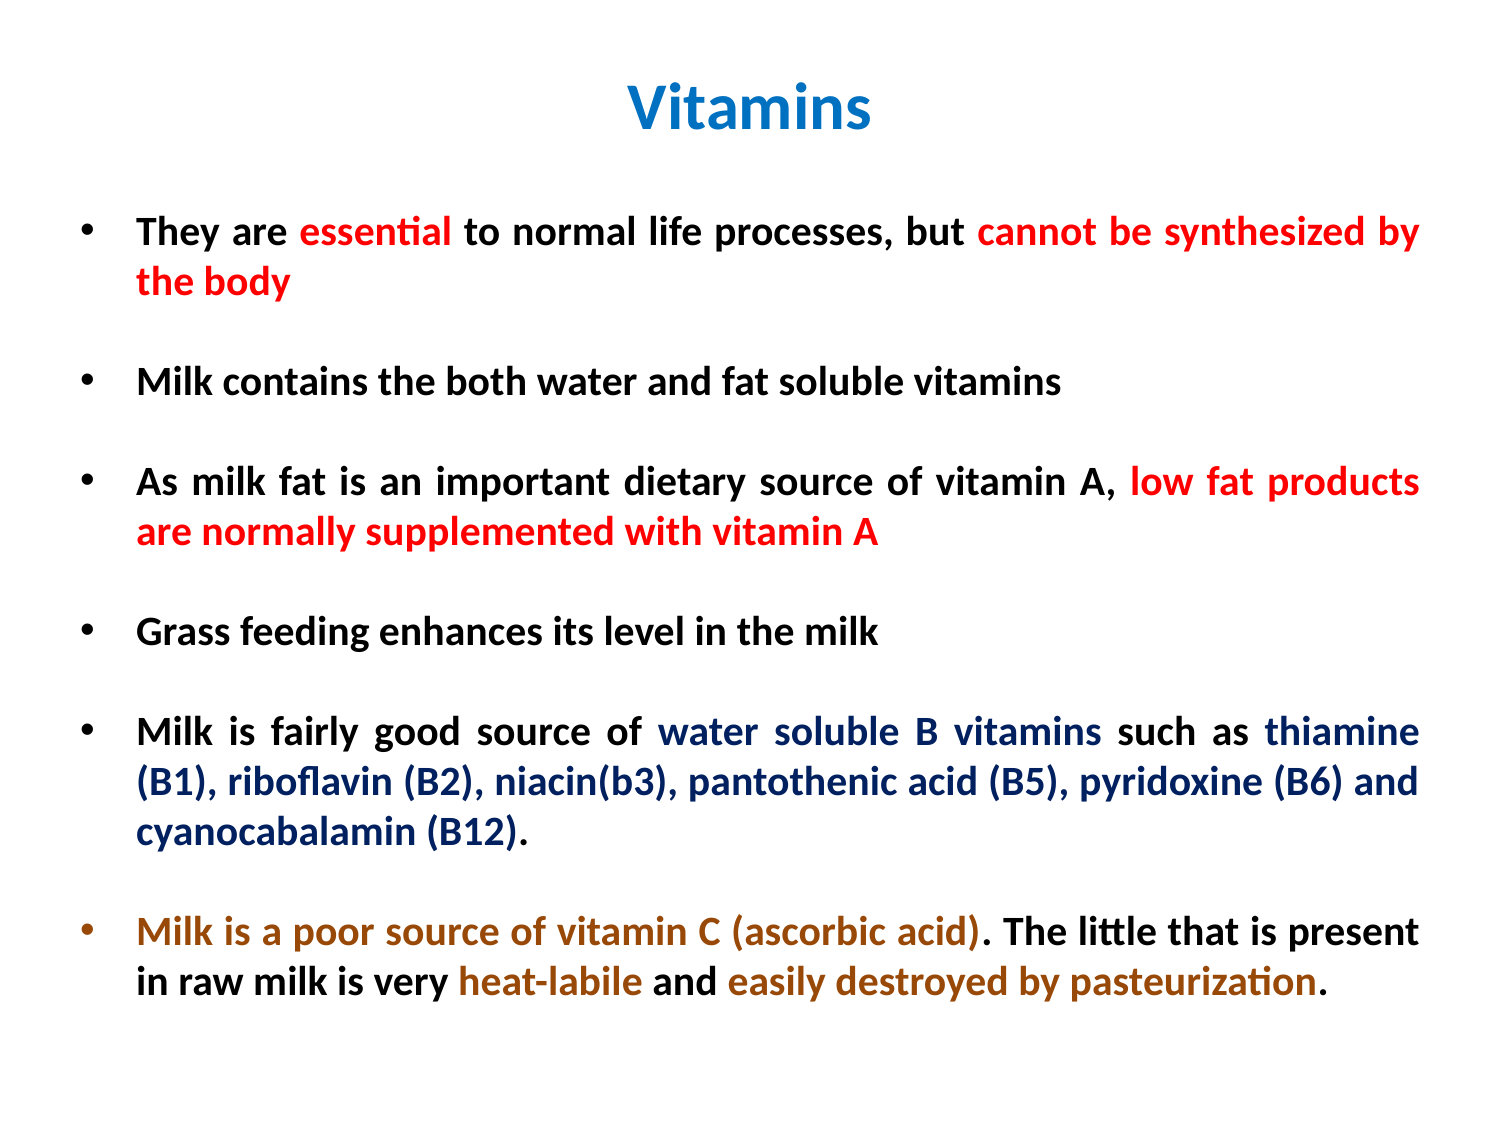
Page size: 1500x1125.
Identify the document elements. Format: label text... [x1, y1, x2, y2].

list They are essential to normal life processes, but cannot be synthesized by the body Milk contains the both water and fat soluble vitamins As milk fat is an important dietary source of vitamin A, low fat products are normally supplemented with vitamin A Grass feeding enhances its level in the milk Milk is fairly good source of water soluble B vitamins such as thiamine (B1), riboflavin (B2), niacin(b3), pantothenic acid (B5), pyridoxine (B6) and cyanocabalamin (B12). Milk is a poor source of vitamin C (ascorbic acid). The little that is present in raw milk is very heat-labile and easily destroyed by pasteurization. [64, 196, 1436, 1024]
title Vitamins [75, 45, 1425, 161]
